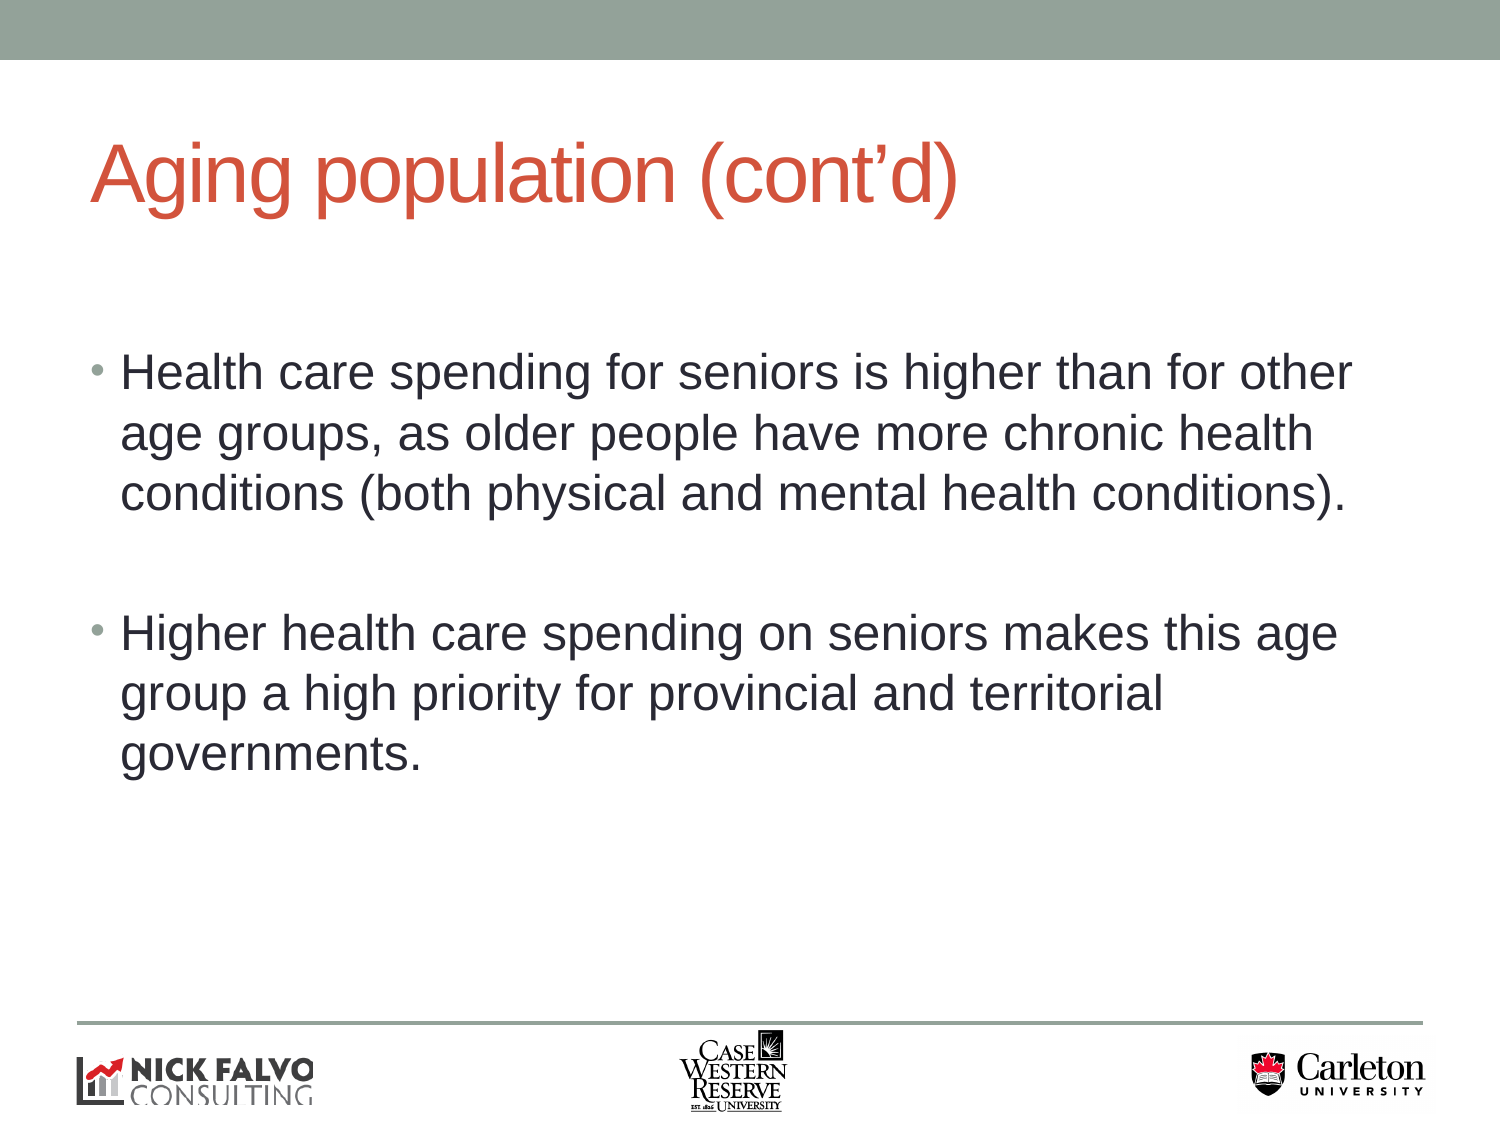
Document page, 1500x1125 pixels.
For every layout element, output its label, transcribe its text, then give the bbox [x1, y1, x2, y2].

picture [679, 1030, 793, 1120]
title Aging population (cont’d) [75, 87, 1425, 250]
list Health care spending for seniors is higher than for other age groups, as older people have more chronic health conditions (both physical and mental health conditions). Higher health care spending on seniors makes this age group a high priority for provincial and territorial governments. [75, 262, 1425, 988]
picture [1237, 1035, 1436, 1114]
